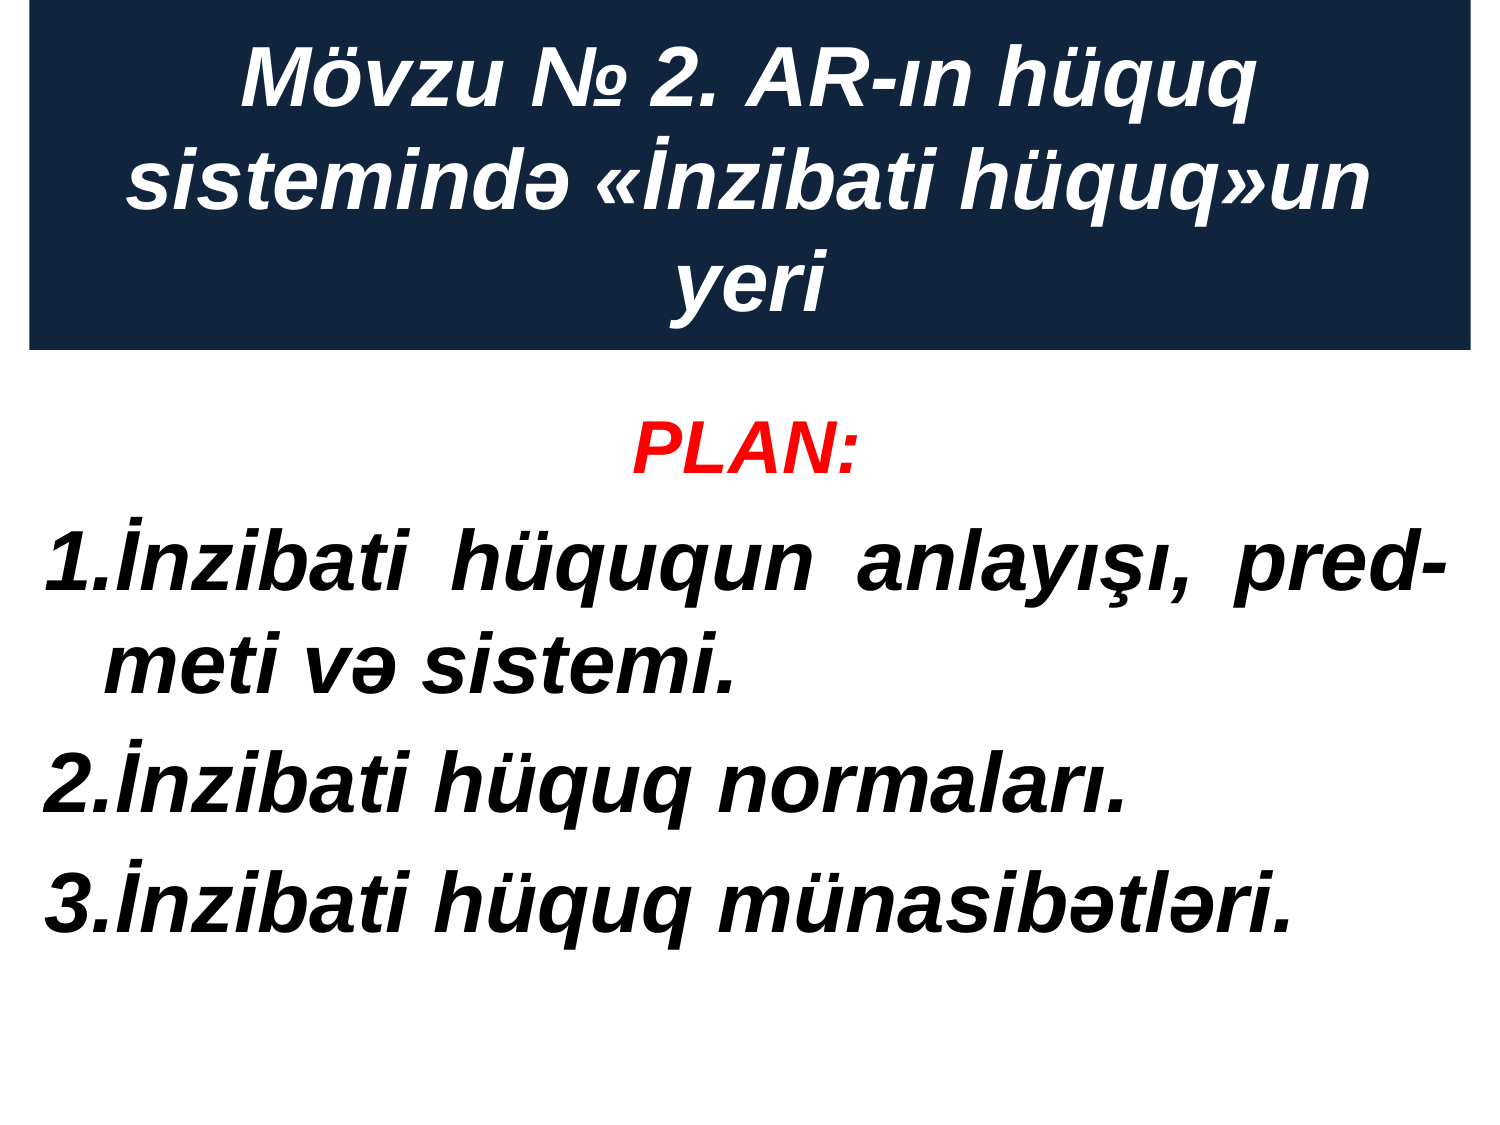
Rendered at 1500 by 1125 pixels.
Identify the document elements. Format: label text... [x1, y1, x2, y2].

title Mövzu № 2. AR-ın hüquq sistemində «İnzibati hüquq»un yeri [29, 0, 1471, 350]
list PLAN: İnzibati hüququn anlayışı, pred-meti və sistemi. İnzibati hüquq normaları. İnzibati hüquq münasibətləri. [29, 338, 1465, 1083]
